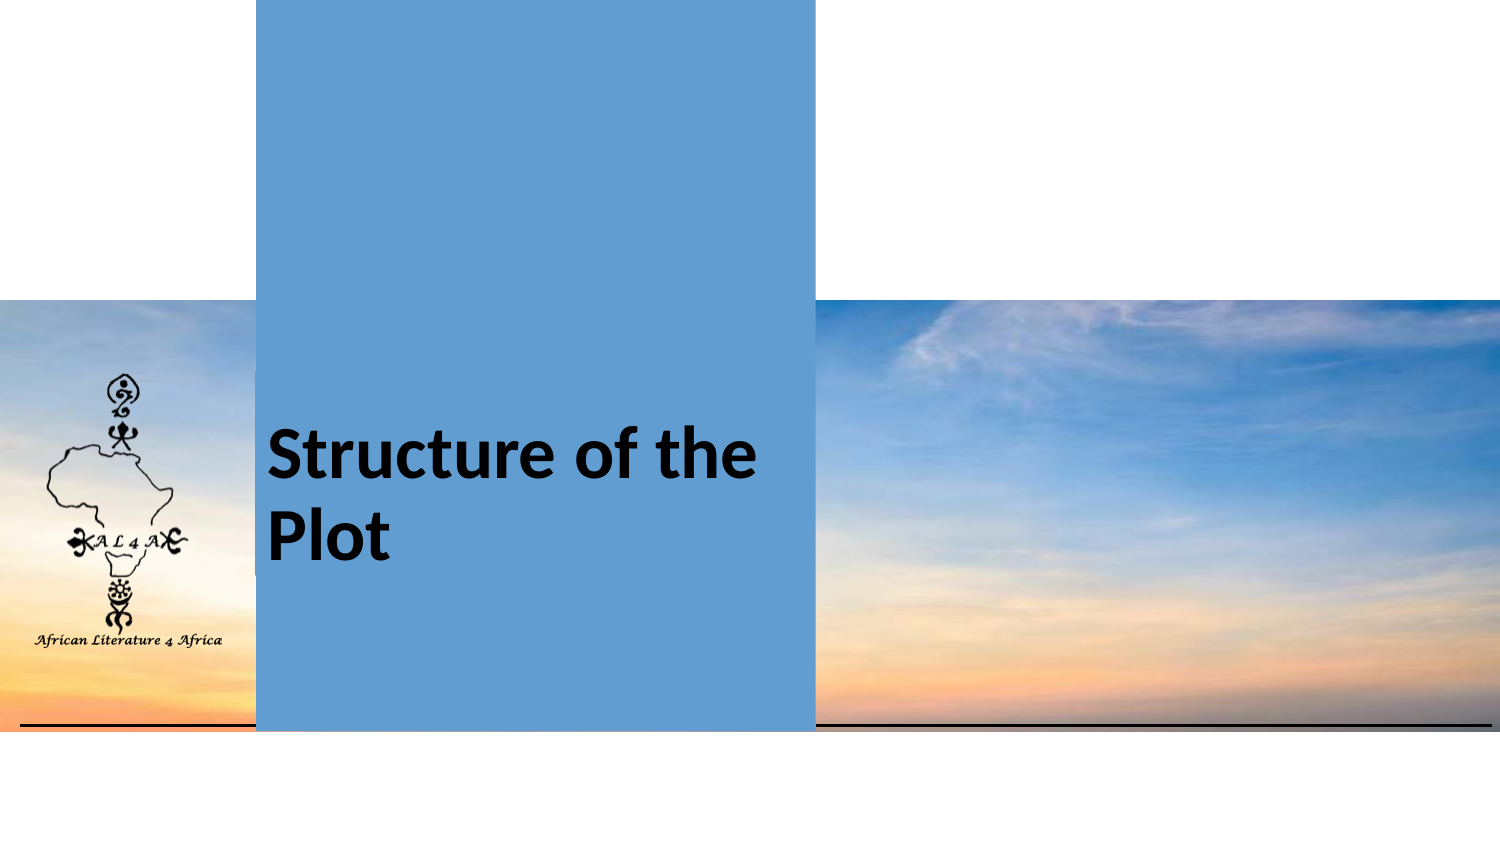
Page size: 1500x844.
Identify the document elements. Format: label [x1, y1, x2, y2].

text_box [0, 0, 1500, 732]
